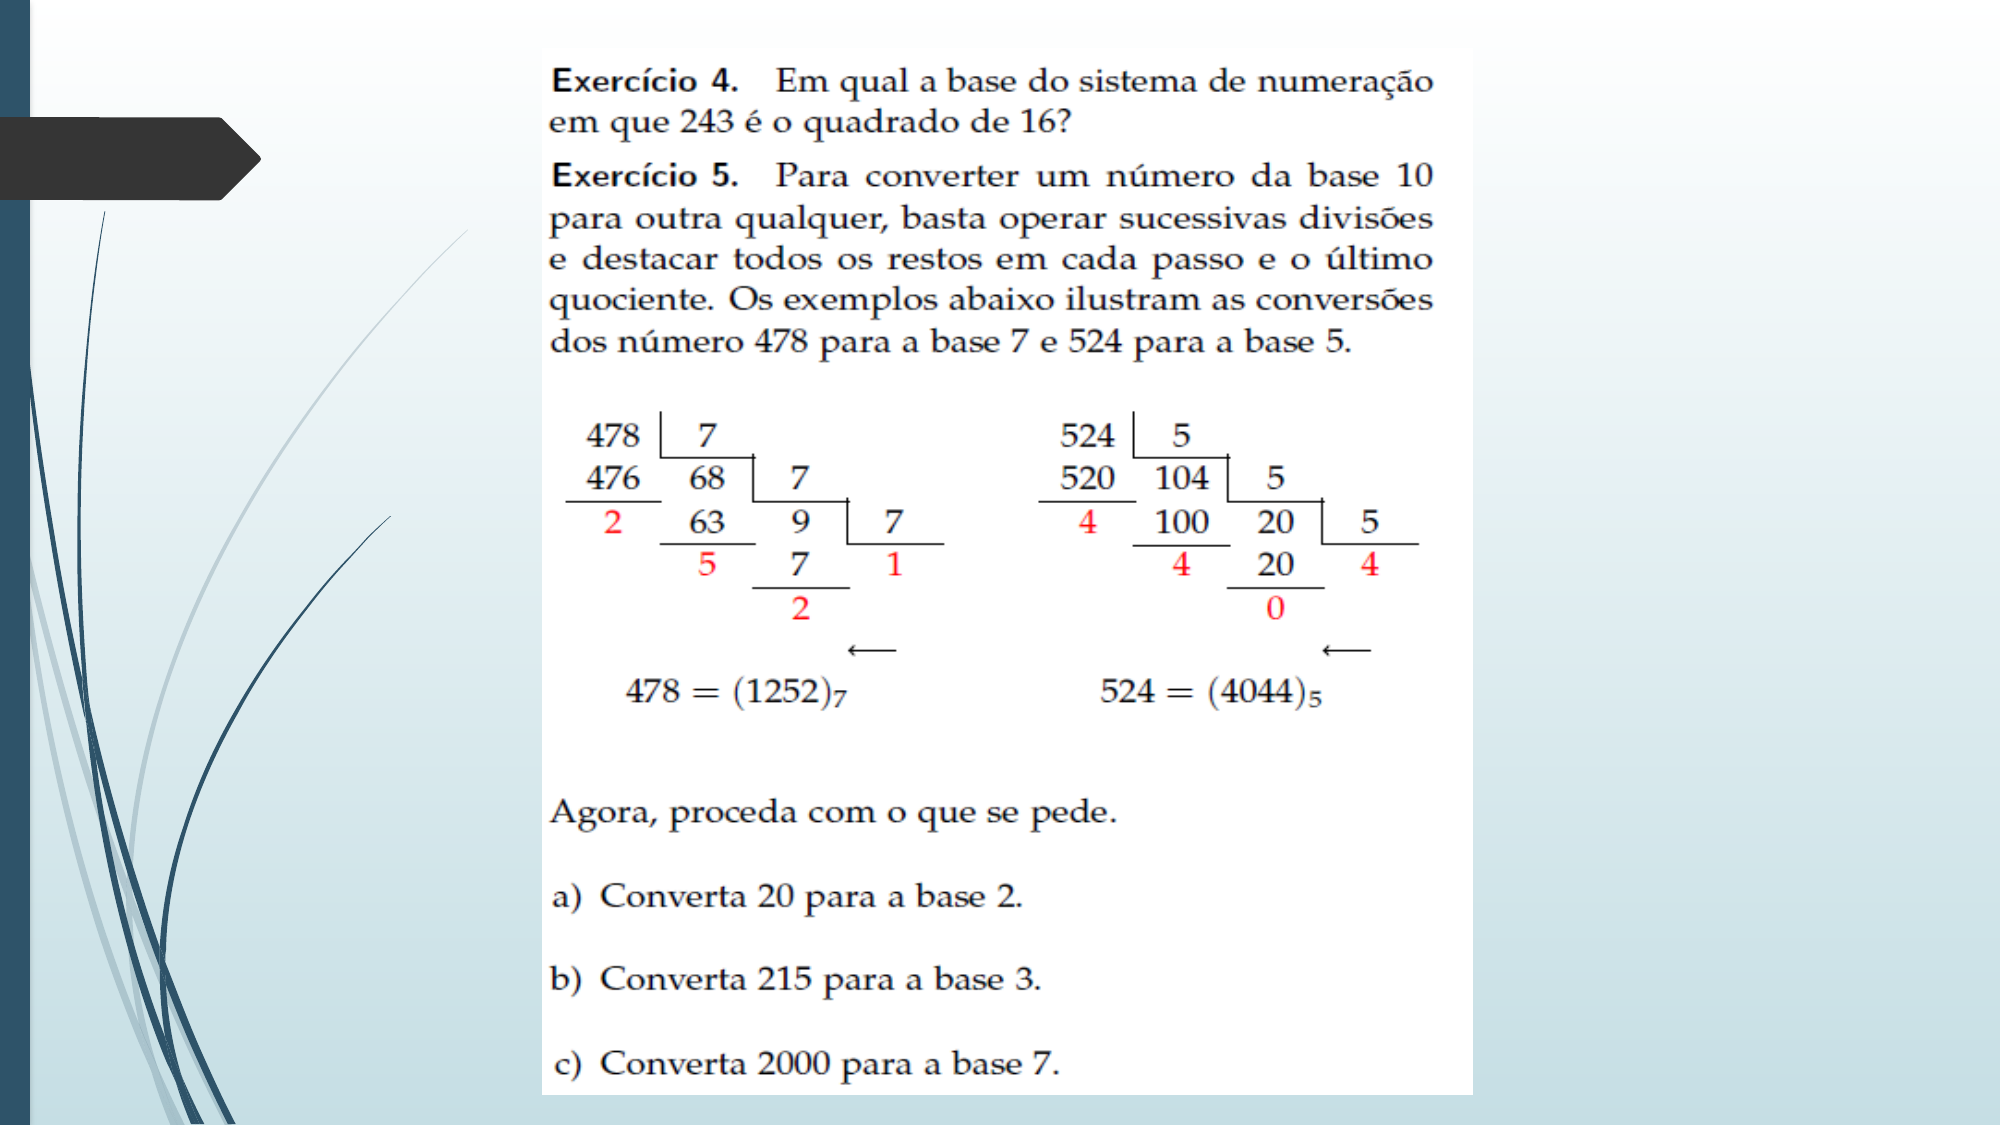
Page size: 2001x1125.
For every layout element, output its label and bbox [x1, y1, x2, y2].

picture [542, 48, 1473, 1095]
